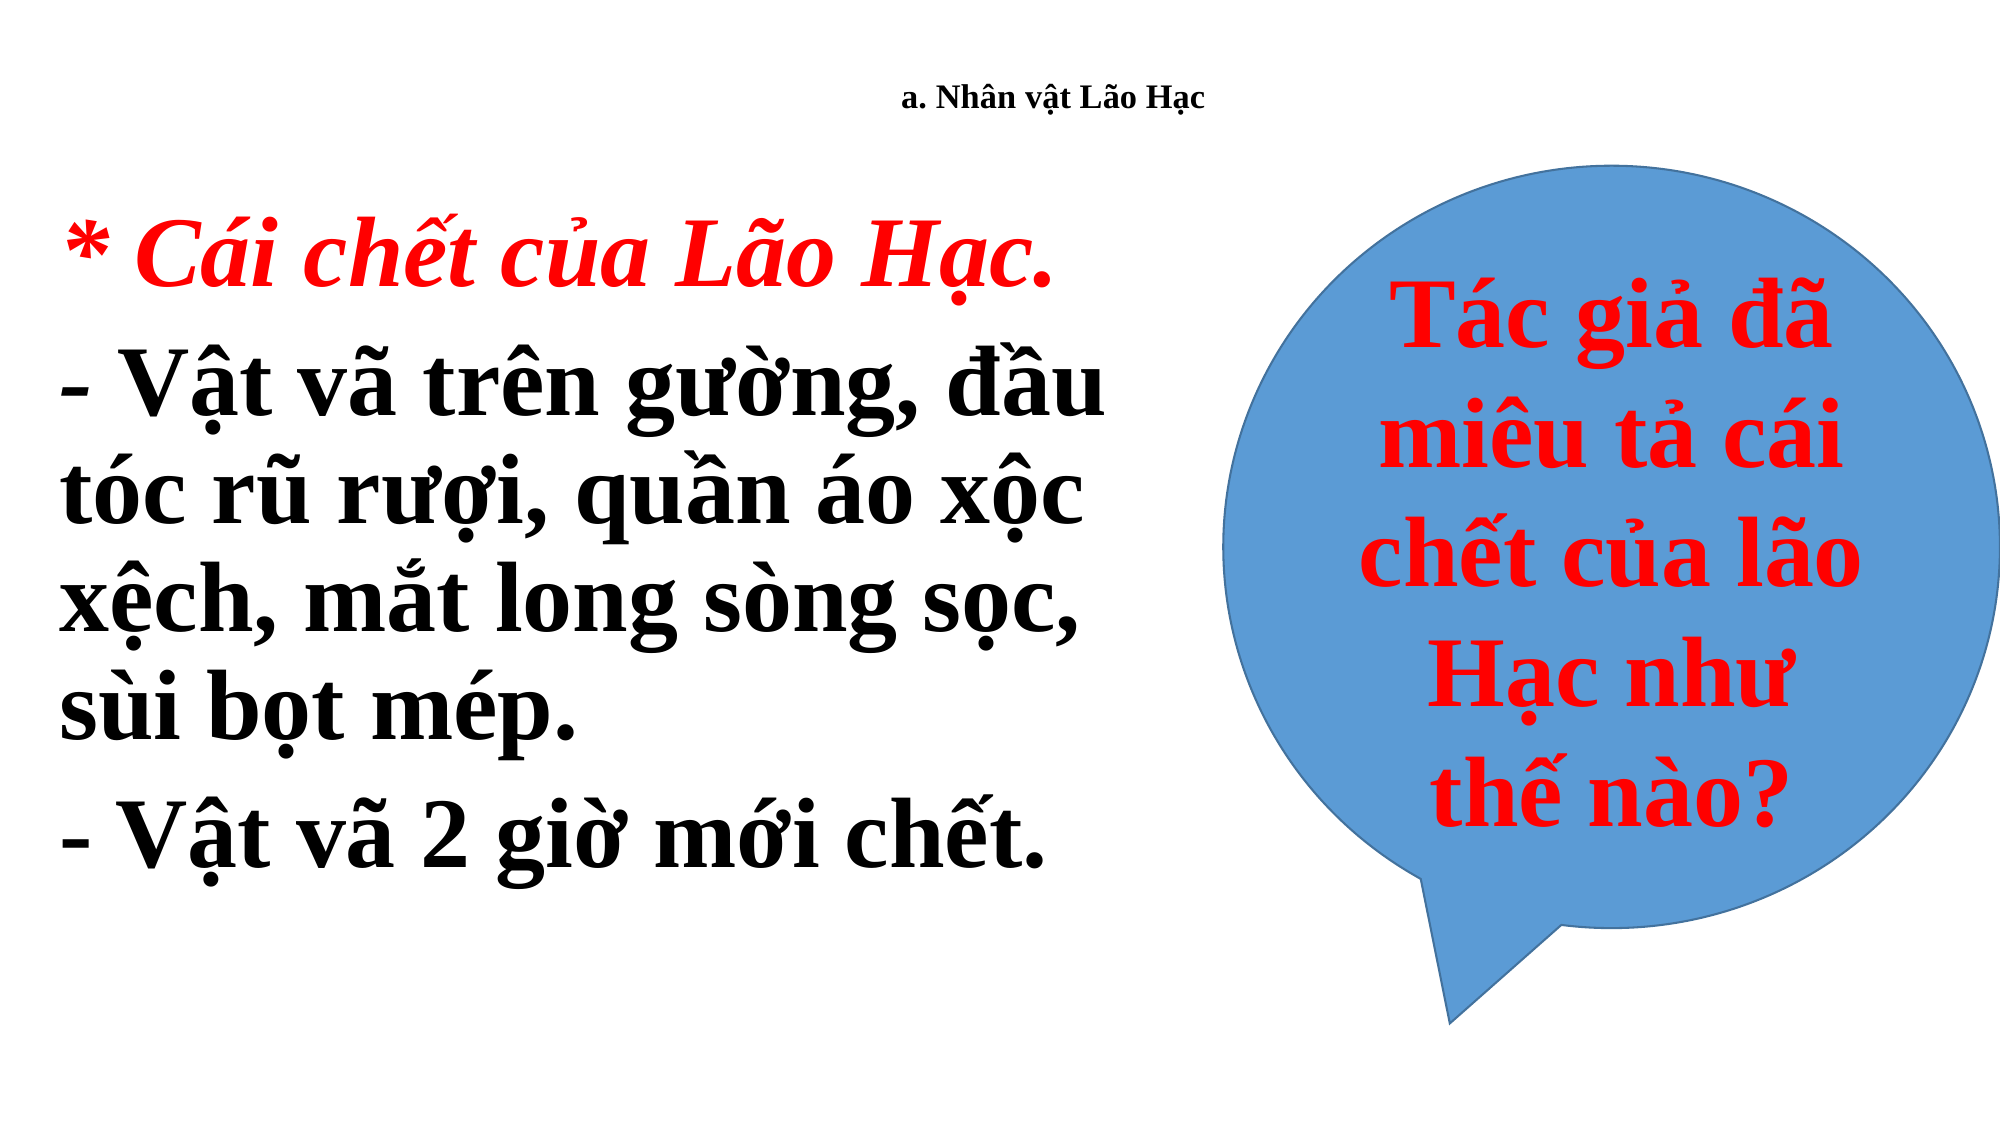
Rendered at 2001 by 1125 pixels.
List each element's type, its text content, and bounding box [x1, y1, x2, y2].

text_box Tác giả đã miêu tả cái chết của lão Hạc như thế nào? [1222, 164, 2000, 1026]
title a. Nhân vật Lão Hạc [449, 38, 1658, 166]
list * Cái chết của Lão Hạc. - Vật vã trên gường, đầu tóc rũ rượi, quần áo xộc xệch, mắt long sòng sọc, sùi bọt mép. - Vật vã 2 giờ mới chết. [44, 192, 1200, 975]
